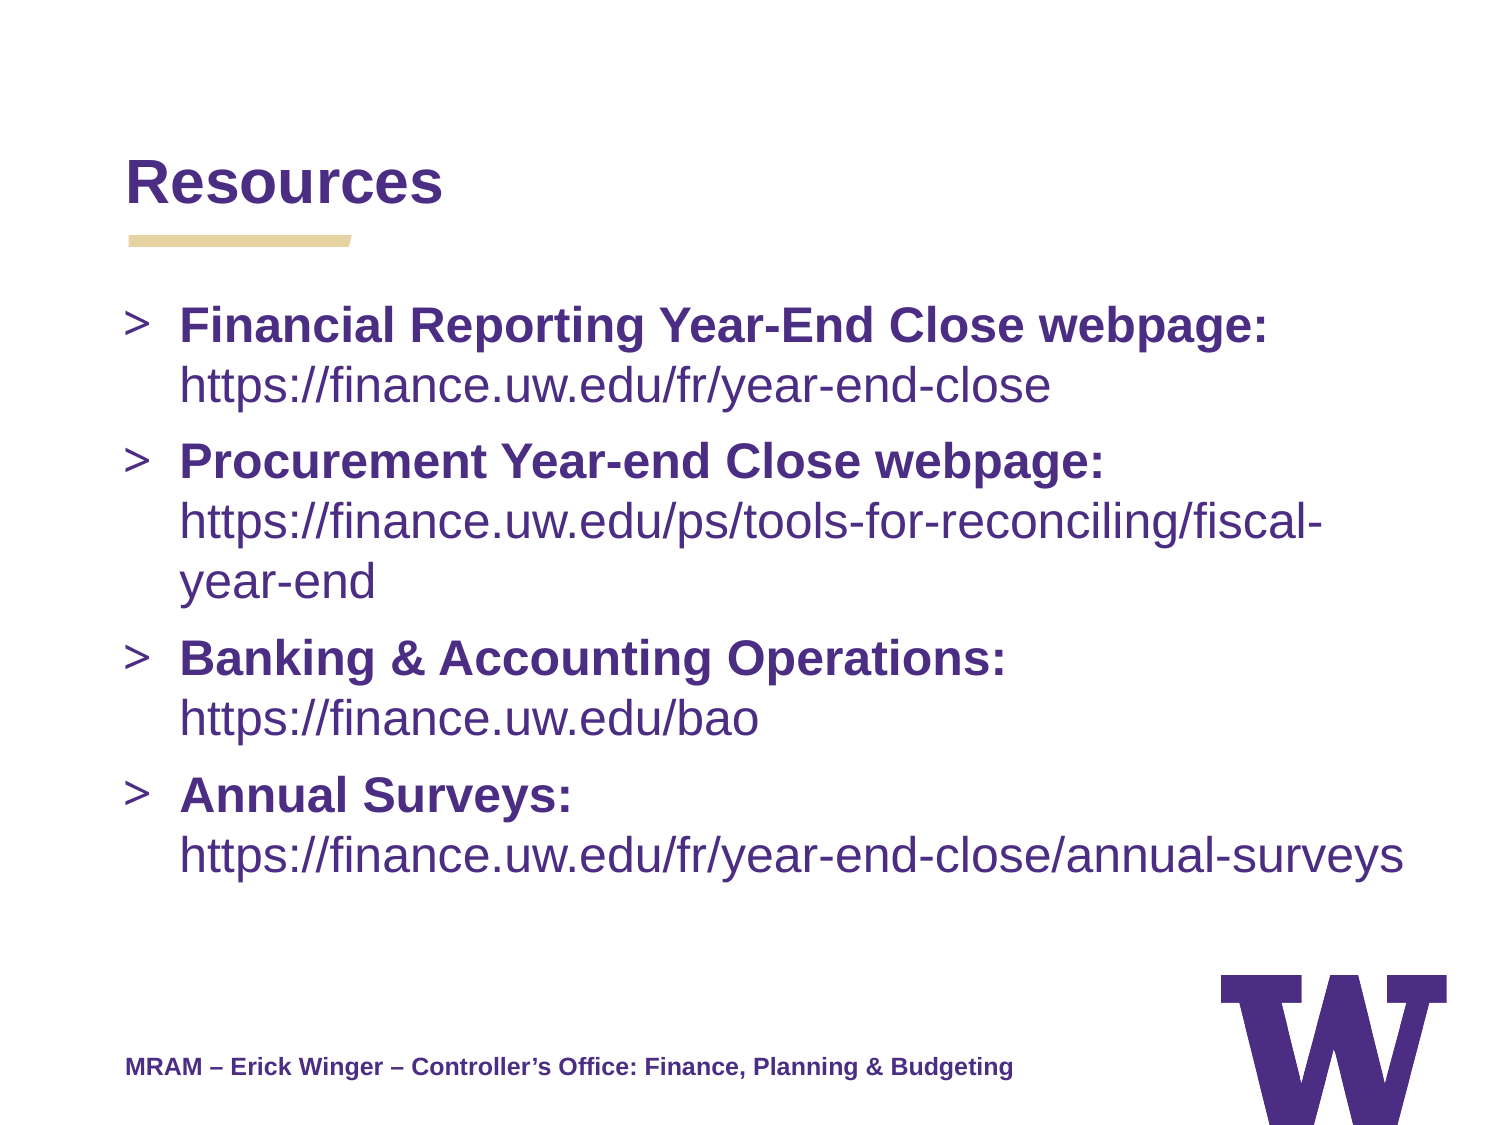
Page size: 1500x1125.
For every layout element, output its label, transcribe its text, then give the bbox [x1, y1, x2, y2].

list Resources [110, 60, 1453, 224]
text_box MRAM – Erick Winger – Controller’s Office: Finance, Planning & Budgeting [110, 1033, 1297, 1088]
picture [1221, 975, 1447, 1125]
list Financial Reporting Year-End Close webpage: https://finance.uw.edu/fr/year-end-close Procurement Year-end Close webpage: https://finance.uw.edu/ps/tools-for-reconciling/fiscal-year-end Banking & Accounting Operations: https://finance.uw.edu/bao Annual Surveys: https://finance.uw.edu/fr/year-end-close/annual-surveys [108, 284, 1453, 944]
picture [128, 235, 352, 247]
